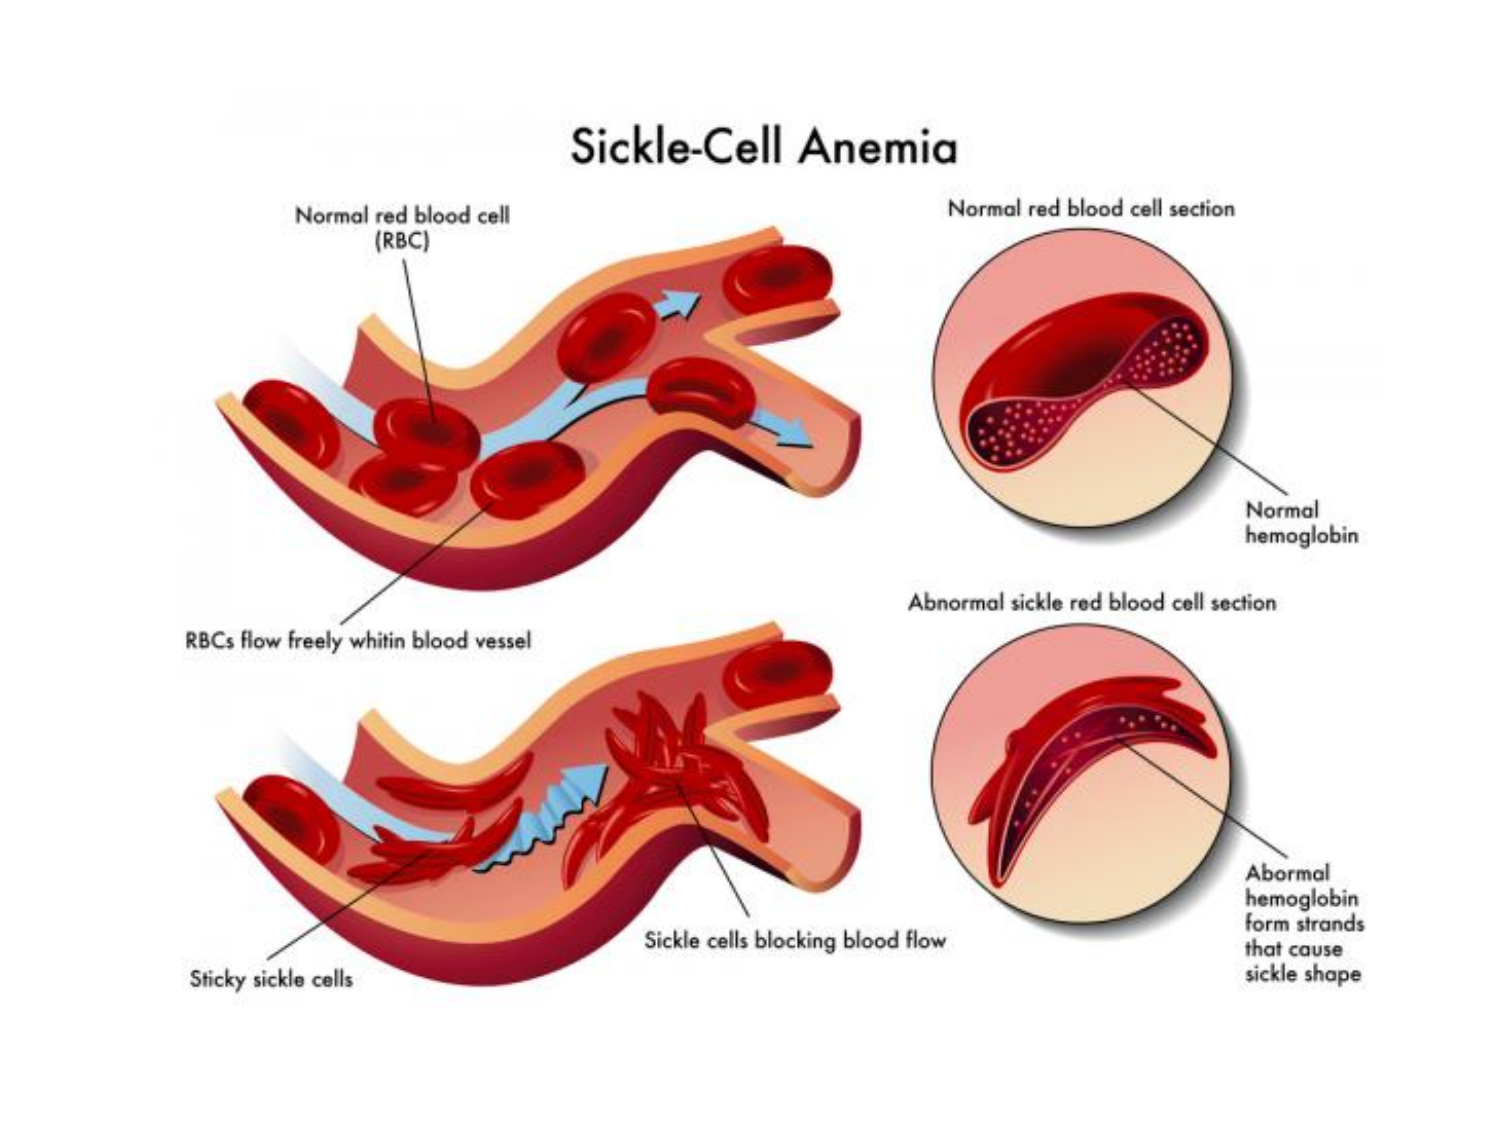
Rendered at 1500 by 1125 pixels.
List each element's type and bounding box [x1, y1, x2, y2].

picture [149, 87, 1384, 1015]
